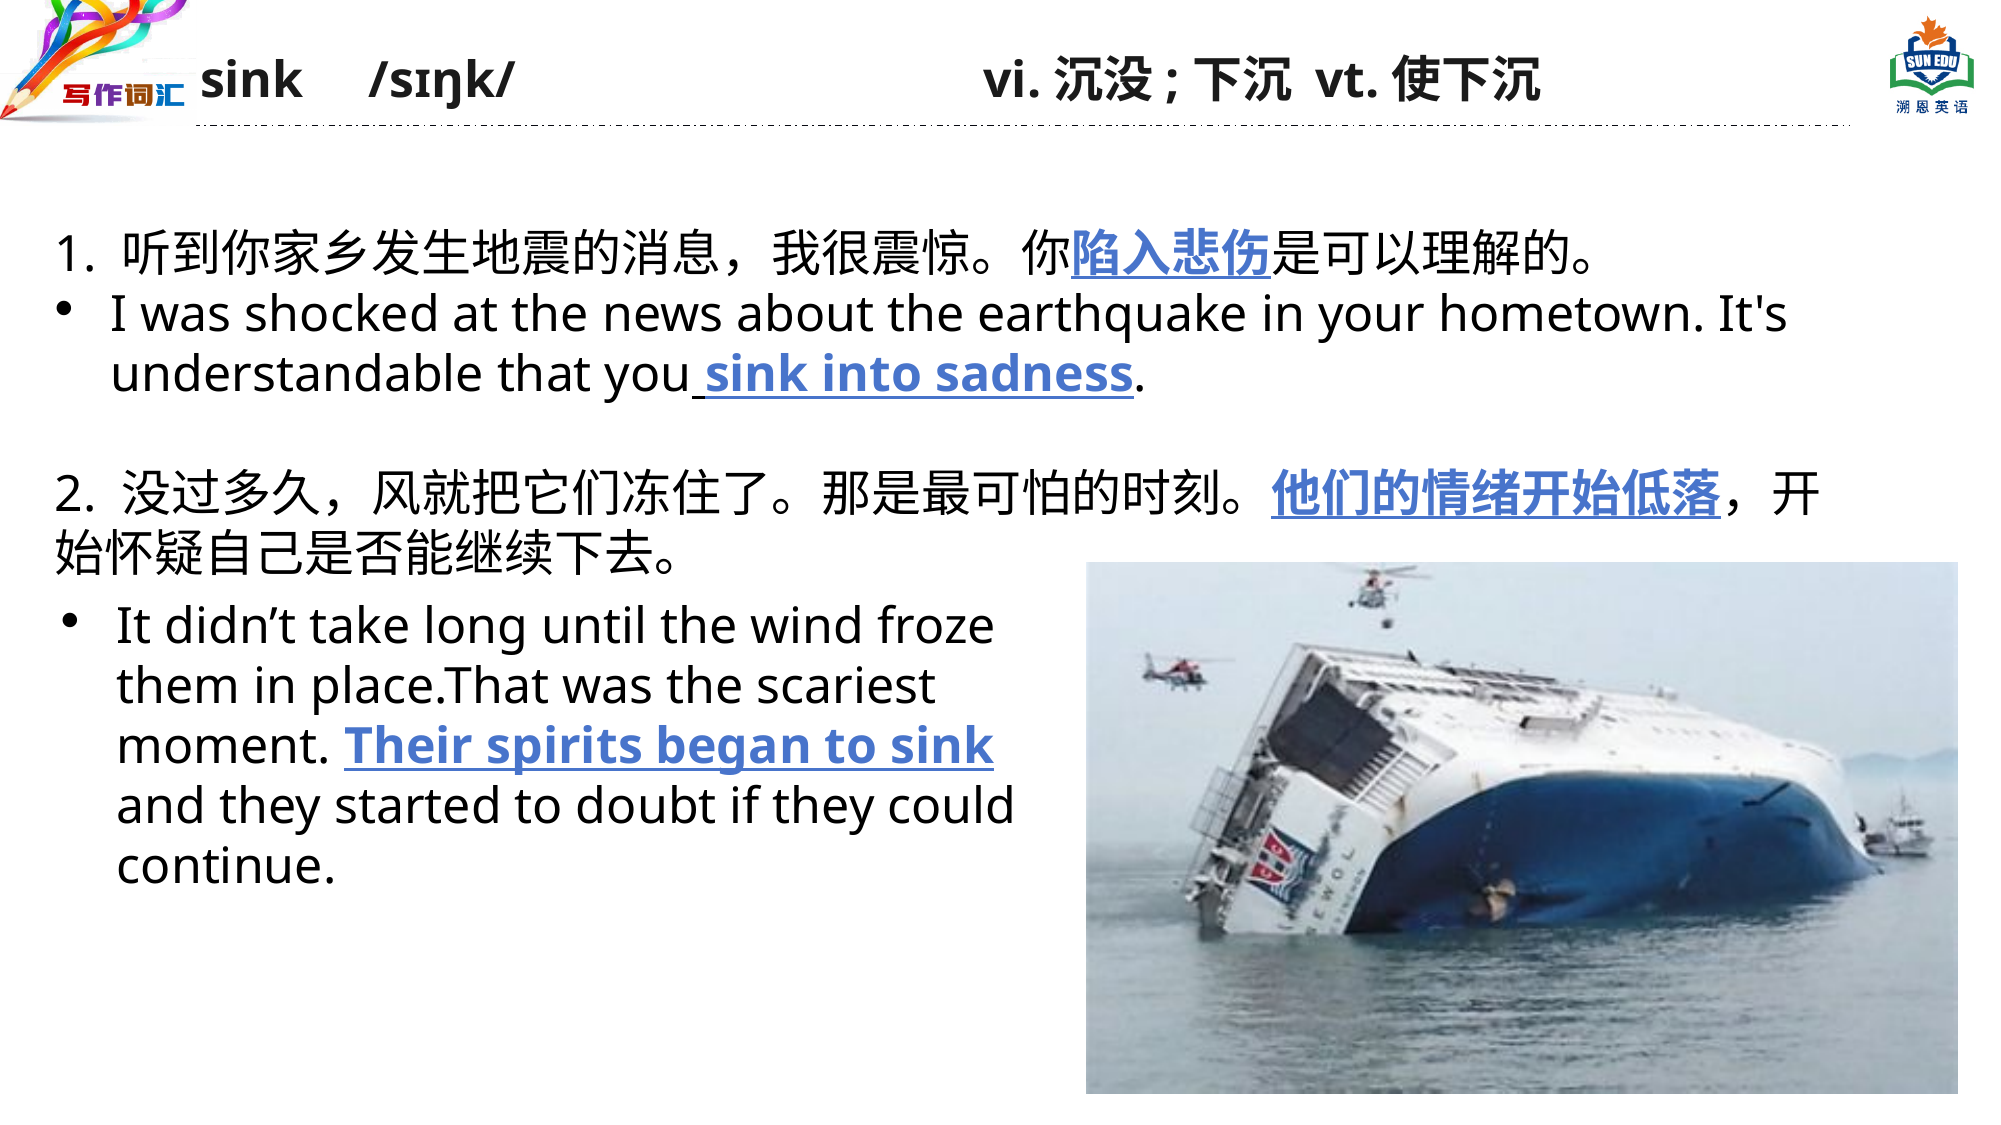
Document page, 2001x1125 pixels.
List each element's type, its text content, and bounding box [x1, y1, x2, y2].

text_box sink /sɪŋk/ vi.沉没;下沉 vt.使下沉 [197, 39, 1693, 115]
picture [1086, 561, 1959, 1095]
picture [0, 0, 197, 127]
picture [1882, 13, 1983, 119]
text_box It didn’t take long until the wind froze them in place.That was the scariest moment. Their spirits began to sink and they started to doubt if they could continue. [45, 586, 1058, 902]
text_box 1. 听到你家乡发生地震的消息，我很震惊。你陷入悲伤是可以理解的。 I was shocked at the news about the earthquake in your hometown. It's understandable that you sink into sadness. 2. 没过多久，风就把它们冻住了。那是最可怕的时刻。他们的情绪开始低落，开始怀疑自己是否能继续下去。 [39, 214, 1851, 650]
